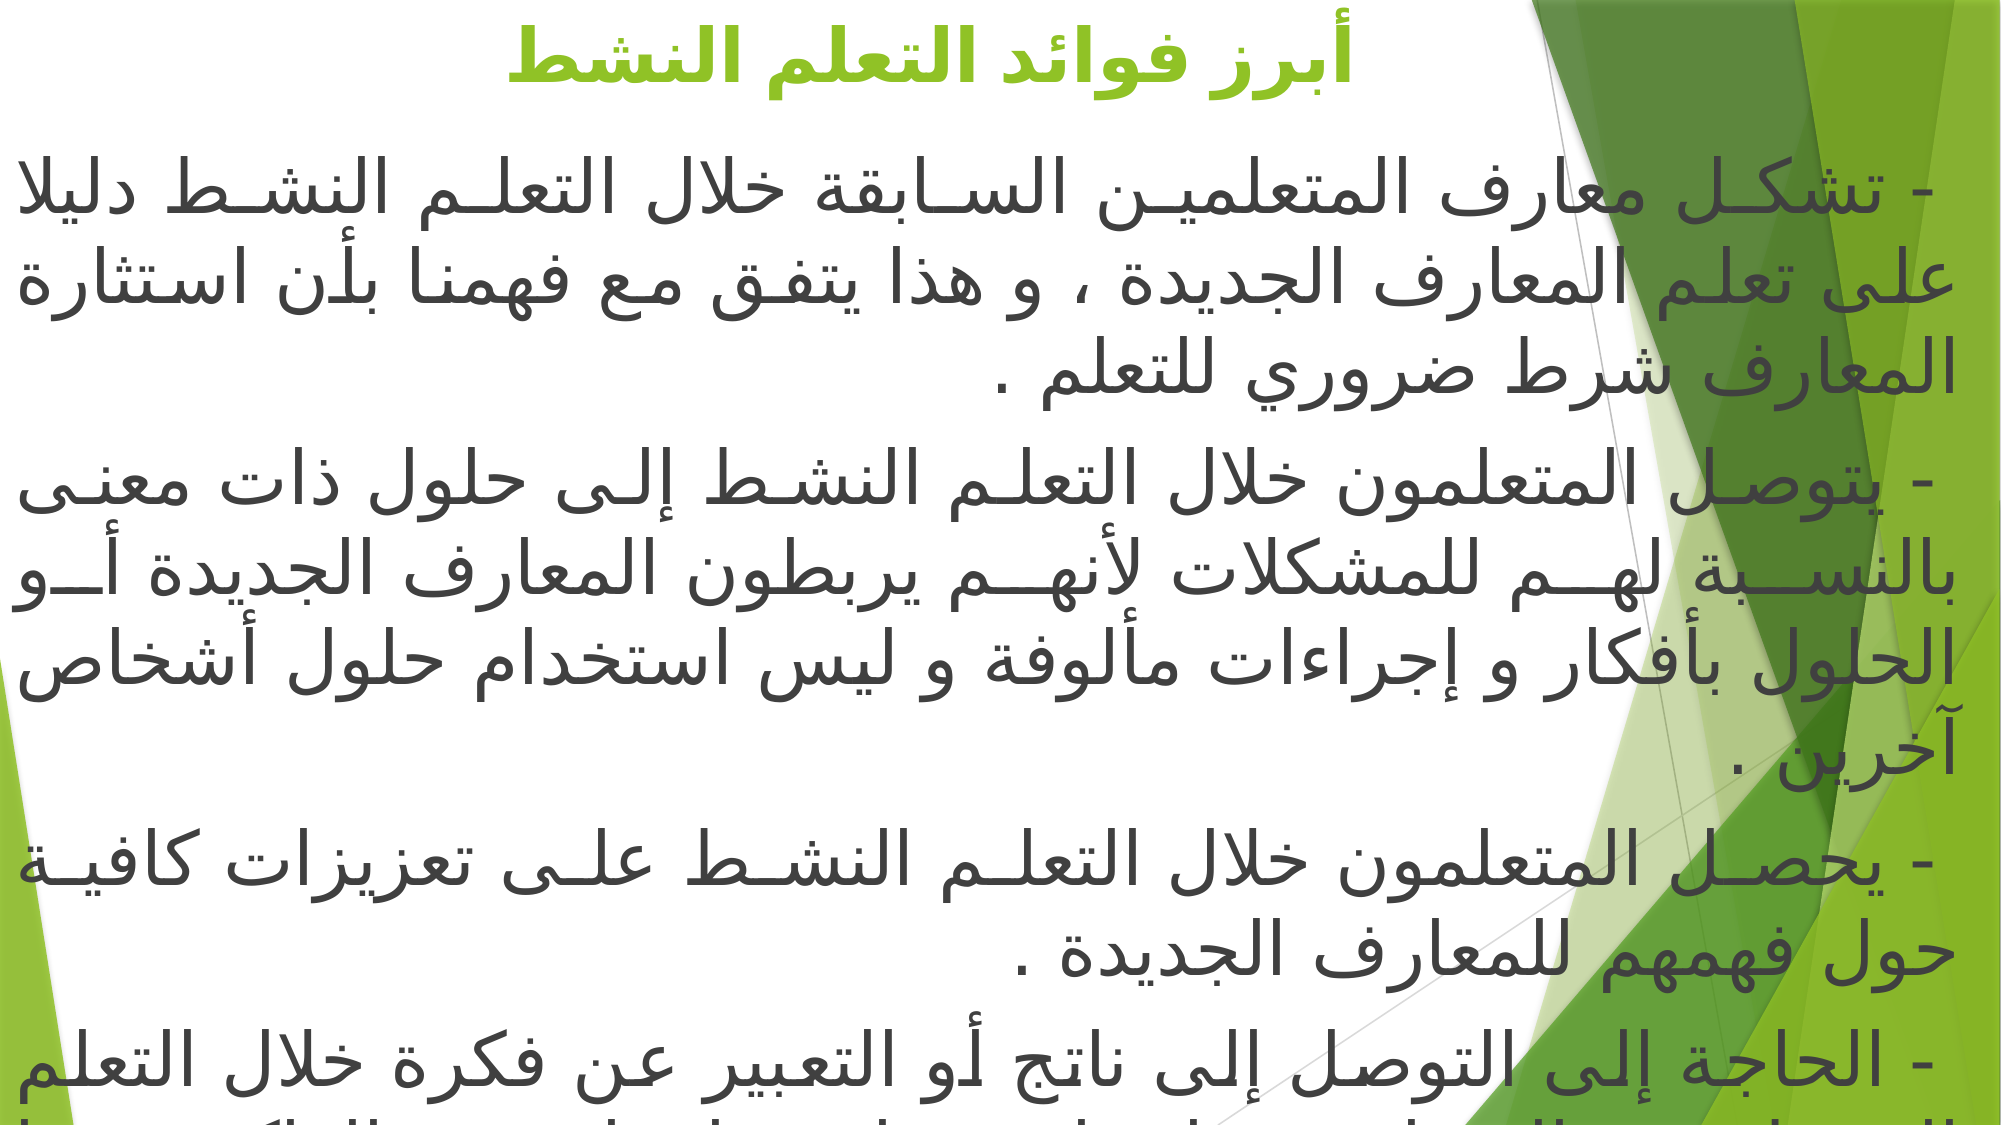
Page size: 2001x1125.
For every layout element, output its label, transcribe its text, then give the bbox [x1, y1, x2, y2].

list - تشكل معارف المتعلمين السابقة خلال التعلم النشط دليلا على تعلم المعارف الجديدة ، و هذا يتفق مع فهمنا بأن استثارة المعارف شرط ضروري للتعلم . - يتوصل المتعلمون خلال التعلم النشط إلى حلول ذات معنى بالنسبة لهم للمشكلات لأنهم يربطون المعارف الجديدة أو الحلول بأفكار و إجراءات مألوفة و ليس استخدام حلول أشخاص آخرين . - يحصل المتعلمون خلال التعلم النشط على تعزيزات كافية حول فهمهم للمعارف الجديدة . - الحاجة إلى التوصل إلى ناتج أو التعبير عن فكرة خلال التعلم النشط تجبر المتعلمين على استرجاع معلومات من الذاكرة ربما من أكثر من موضوع ثم ربطها ببعضها ، و هذا يشابه المواقف الحقيقية التي سيستخدم فيها المتعلم المعرفة ... [0, 130, 1976, 1081]
title أبرز فوائد التعلم النشط [254, 0, 1665, 115]
